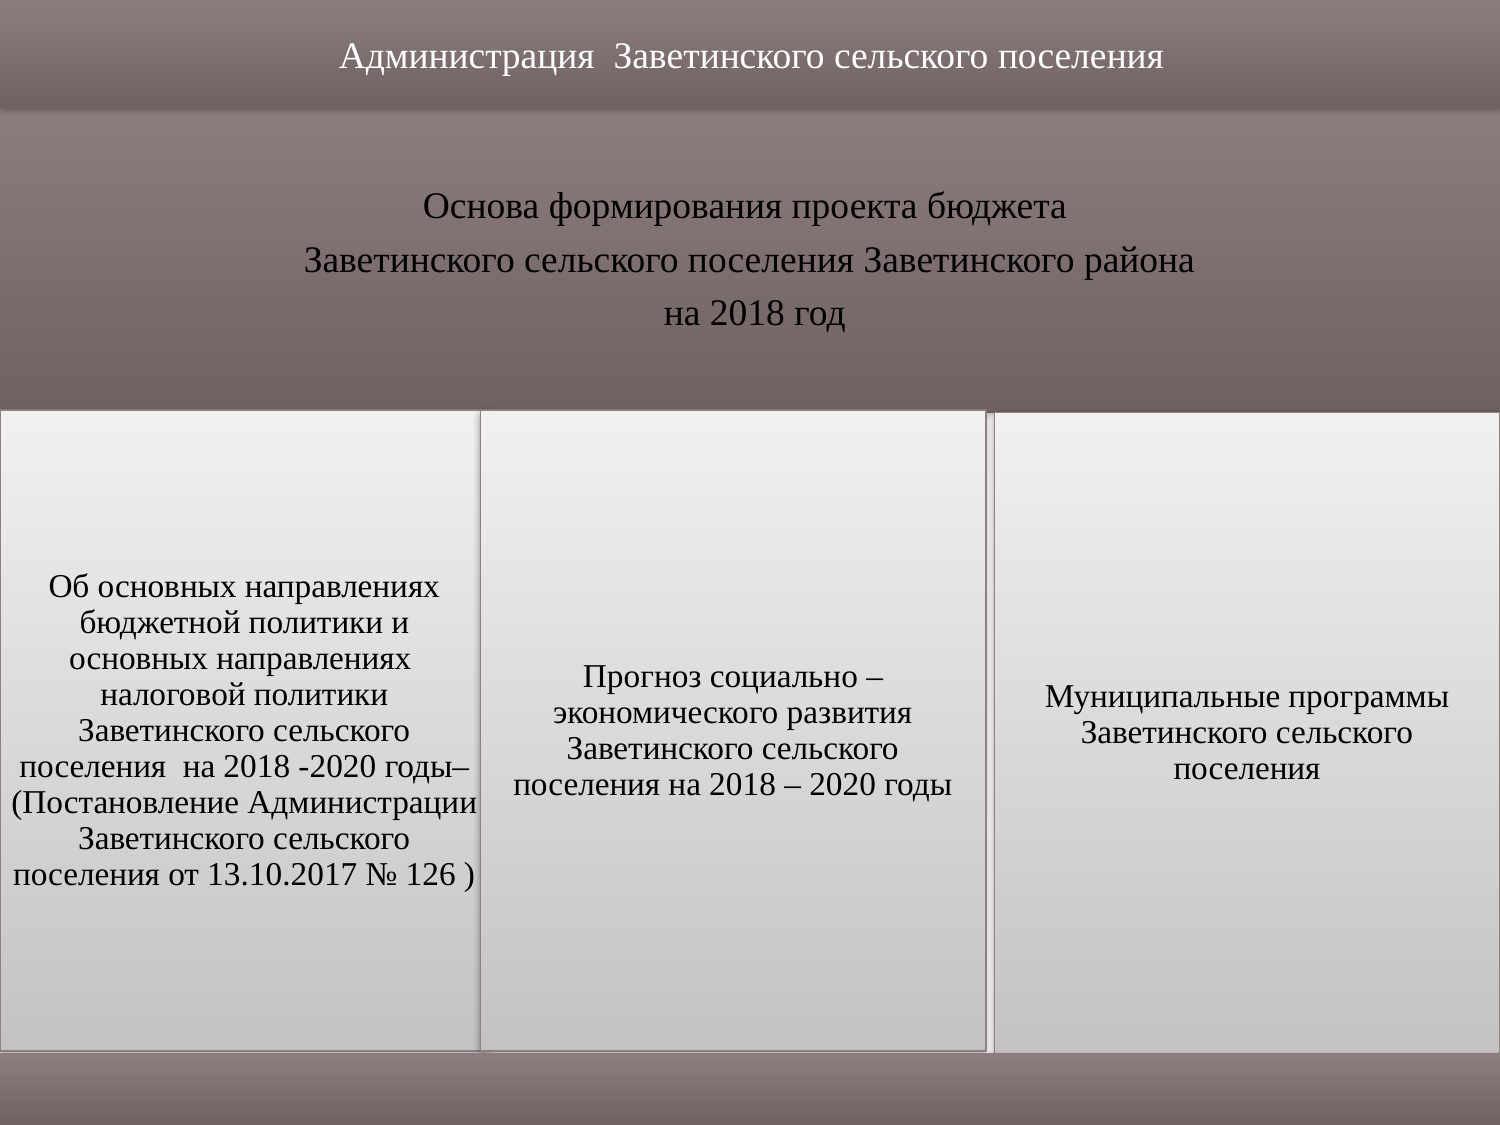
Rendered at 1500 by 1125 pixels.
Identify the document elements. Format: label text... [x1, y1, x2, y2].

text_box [0, 107, 1500, 1125]
text_box Администрация Заветинского сельского поселения [0, 0, 1500, 106]
